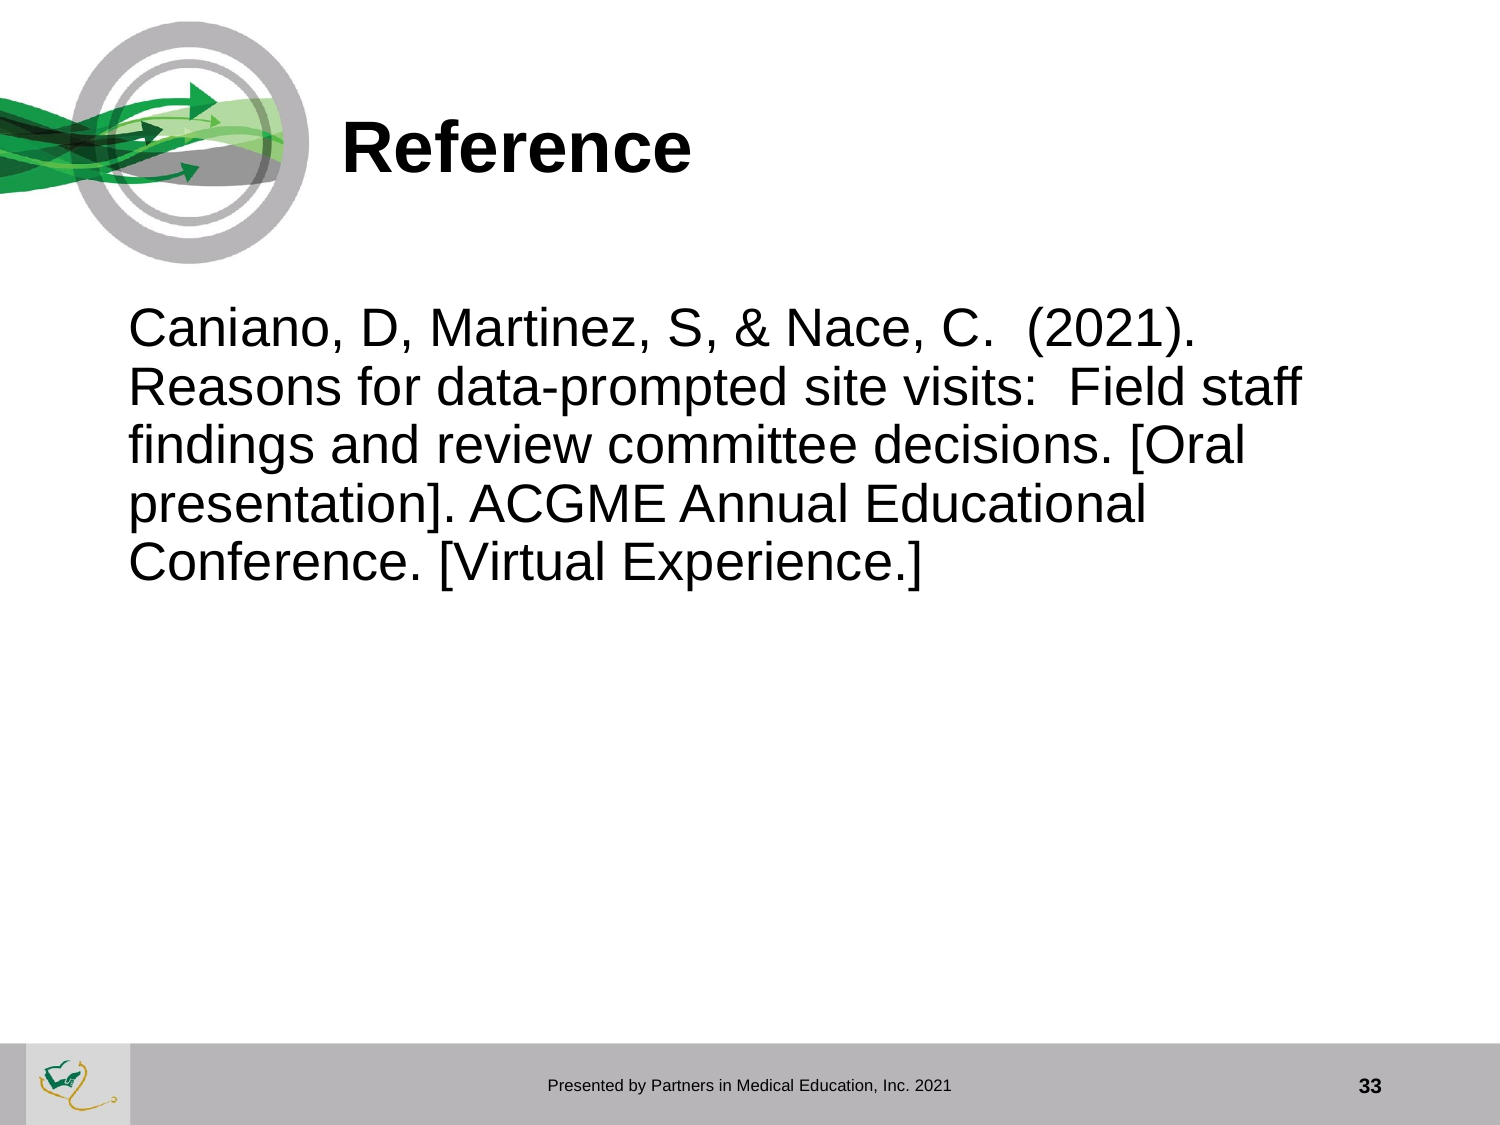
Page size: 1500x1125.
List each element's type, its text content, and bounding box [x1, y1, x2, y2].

slide_number 33 [1059, 1055, 1397, 1116]
list Caniano, D, Martinez, S, & Nace, C. (2021). Reasons for data-prompted site visits: Field staff findings and review committee decisions. [Oral presentation]. ACGME Annual Educational Conference. [Virtual Experience.] [103, 285, 1397, 1014]
title Reference [326, 40, 1397, 258]
footer Presented by Partners in Medical Education, Inc. 2021 [496, 1054, 1004, 1115]
picture [0, 0, 1500, 1125]
